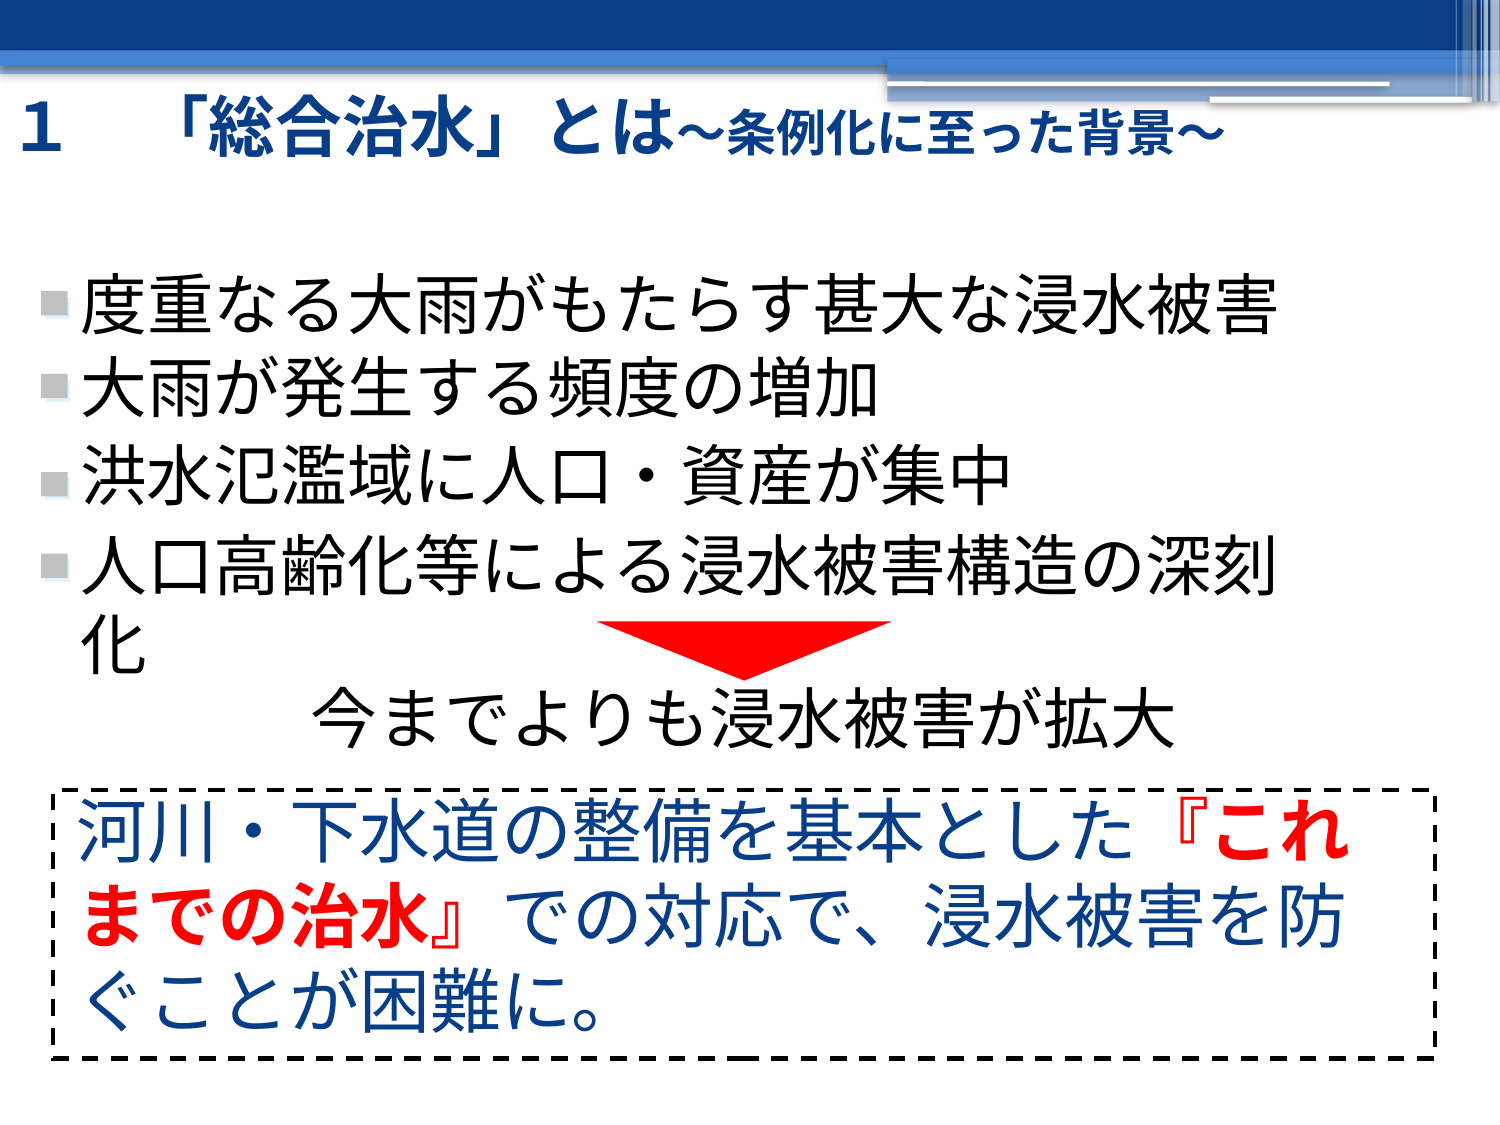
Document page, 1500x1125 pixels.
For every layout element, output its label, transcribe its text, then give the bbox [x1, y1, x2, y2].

text_box [41, 291, 68, 316]
text_box 洪水氾濫域に人口・資産が集中 [64, 426, 1353, 515]
text_box 人口高齢化等による浸水被害構造の深刻化 [64, 515, 1353, 610]
text_box １ 「総合治水」とは～条例化に至った背景～ [0, 77, 1341, 173]
text_box 今までよりも浸水被害が拡大 [53, 668, 1435, 764]
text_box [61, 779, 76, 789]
text_box 大雨が発生する頻度の増加 [64, 409, 1436, 492]
text_box [41, 553, 64, 578]
text_box [41, 373, 64, 399]
text_box [76, 764, 1435, 799]
text_box 度重なる大雨がもたらす甚大な浸水被害 [64, 255, 1436, 409]
text_box [596, 621, 892, 681]
text_box [53, 789, 1436, 1059]
text_box [41, 472, 68, 497]
